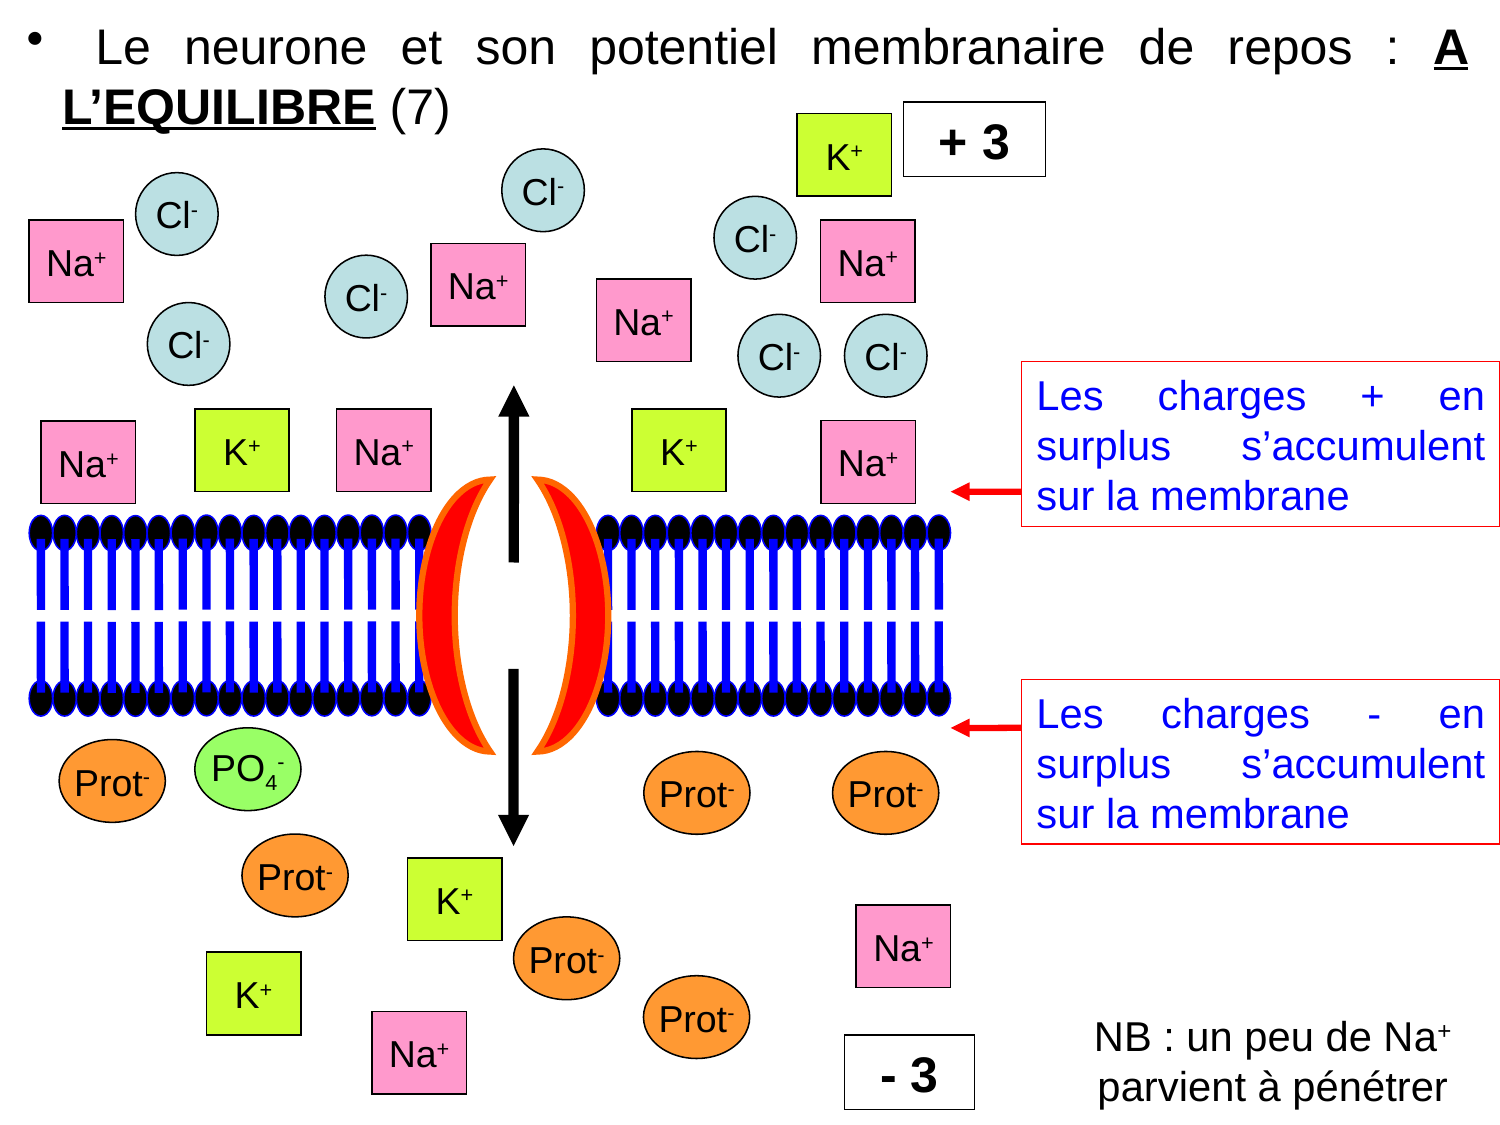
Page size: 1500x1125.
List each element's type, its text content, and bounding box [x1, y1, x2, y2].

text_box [336, 514, 360, 716]
text_box [950, 721, 1022, 735]
text_box [507, 385, 521, 563]
text_box Na+ [856, 904, 951, 988]
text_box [619, 515, 643, 717]
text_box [219, 514, 242, 716]
text_box Na+ [596, 278, 691, 362]
text_box + 3 [903, 101, 1046, 177]
text_box Les charges + en surplus s’accumulent sur la membrane [1021, 361, 1500, 527]
text_box Na+ [820, 420, 916, 504]
text_box Prot- [643, 975, 750, 1059]
text_box Na+ [430, 243, 526, 327]
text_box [360, 514, 384, 716]
text_box Cl- [713, 196, 797, 280]
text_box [737, 515, 761, 717]
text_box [927, 514, 951, 716]
text_box [431, 479, 491, 752]
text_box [596, 515, 619, 717]
text_box [950, 485, 1022, 498]
text_box K+ [407, 857, 502, 941]
text_box Na+ [29, 219, 124, 303]
text_box [537, 479, 596, 752]
text_box Prot- [241, 834, 349, 917]
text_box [643, 515, 667, 717]
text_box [171, 514, 195, 716]
text_box PO4- [194, 727, 302, 811]
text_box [903, 515, 927, 717]
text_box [879, 515, 903, 717]
text_box Cl- [844, 314, 928, 398]
text_box Prot- [643, 751, 751, 835]
text_box Prot- [832, 751, 939, 835]
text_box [690, 515, 714, 717]
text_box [195, 514, 219, 716]
text_box Na+ [41, 420, 136, 504]
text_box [808, 515, 832, 717]
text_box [312, 515, 337, 717]
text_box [265, 515, 289, 717]
text_box K+ [206, 952, 301, 1035]
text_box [123, 515, 147, 717]
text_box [53, 515, 77, 717]
text_box NB : un peu de Na+ parvient à pénétrer [1051, 1002, 1495, 1118]
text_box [147, 515, 171, 717]
text_box Cl- [135, 172, 219, 256]
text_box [384, 514, 408, 716]
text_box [785, 515, 808, 717]
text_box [100, 515, 123, 717]
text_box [408, 514, 431, 716]
text_box Cl- [737, 314, 821, 398]
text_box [856, 515, 879, 717]
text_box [29, 515, 53, 717]
text_box K+ [194, 408, 290, 492]
text_box Cl- [147, 302, 230, 386]
text_box Le neurone et son potentiel membranaire de repos : A L’EQUILIBRE (7) [11, 7, 1483, 142]
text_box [714, 515, 737, 717]
text_box Prot- [513, 916, 620, 1000]
text_box Na+ [820, 219, 916, 303]
text_box Cl- [501, 148, 585, 232]
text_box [667, 515, 690, 717]
text_box Na+ [336, 408, 431, 492]
text_box K+ [797, 113, 892, 197]
text_box Cl- [324, 255, 408, 338]
text_box Na+ [371, 1011, 467, 1095]
text_box [507, 668, 520, 847]
text_box Prot- [59, 739, 166, 823]
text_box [761, 515, 785, 717]
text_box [832, 515, 856, 717]
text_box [289, 515, 312, 717]
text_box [77, 515, 100, 717]
text_box - 3 [844, 1034, 975, 1110]
text_box K+ [631, 408, 727, 492]
text_box Les charges - en surplus s’accumulent sur la membrane [1021, 679, 1500, 845]
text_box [241, 515, 265, 717]
